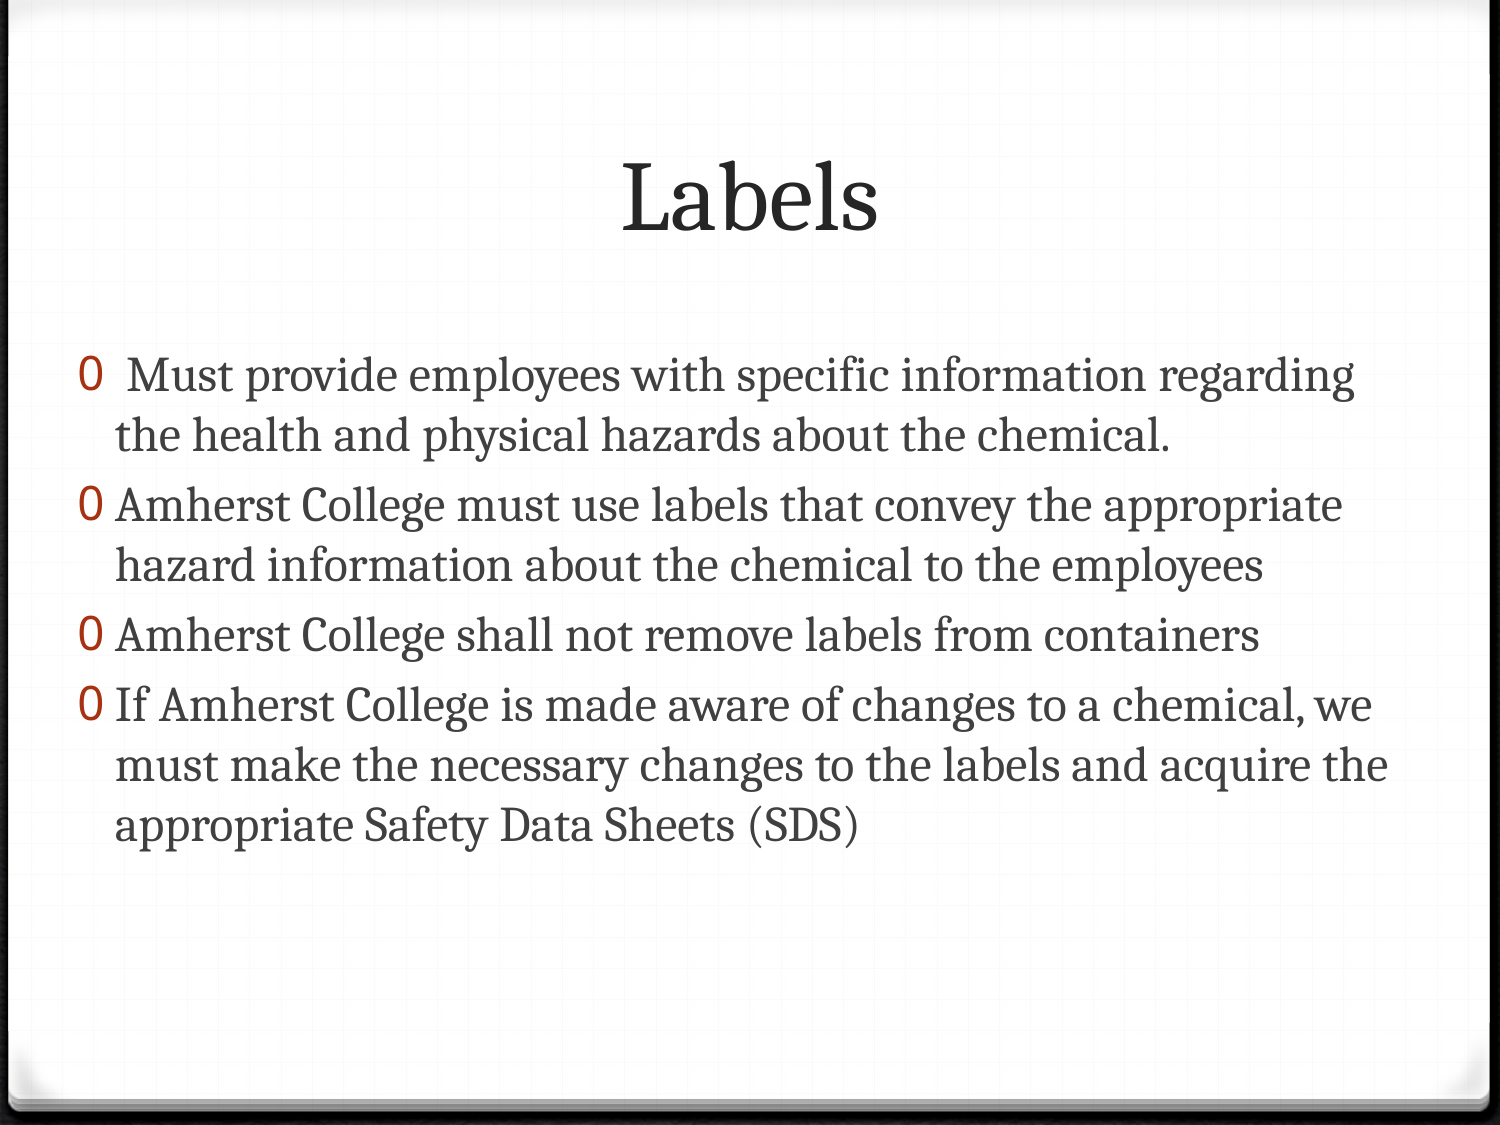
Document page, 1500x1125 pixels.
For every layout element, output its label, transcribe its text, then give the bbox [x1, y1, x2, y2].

picture [0, 0, 1500, 1125]
list Must provide employees with specific information regarding the health and physical hazards about the chemical. Amherst College must use labels that convey the appropriate hazard information about the chemical to the employees Amherst College shall not remove labels from containers If Amherst College is made aware of changes to a chemical, we must make the necessary changes to the labels and acquire the appropriate Safety Data Sheets (SDS) [62, 334, 1438, 983]
title Labels [90, 71, 1410, 309]
